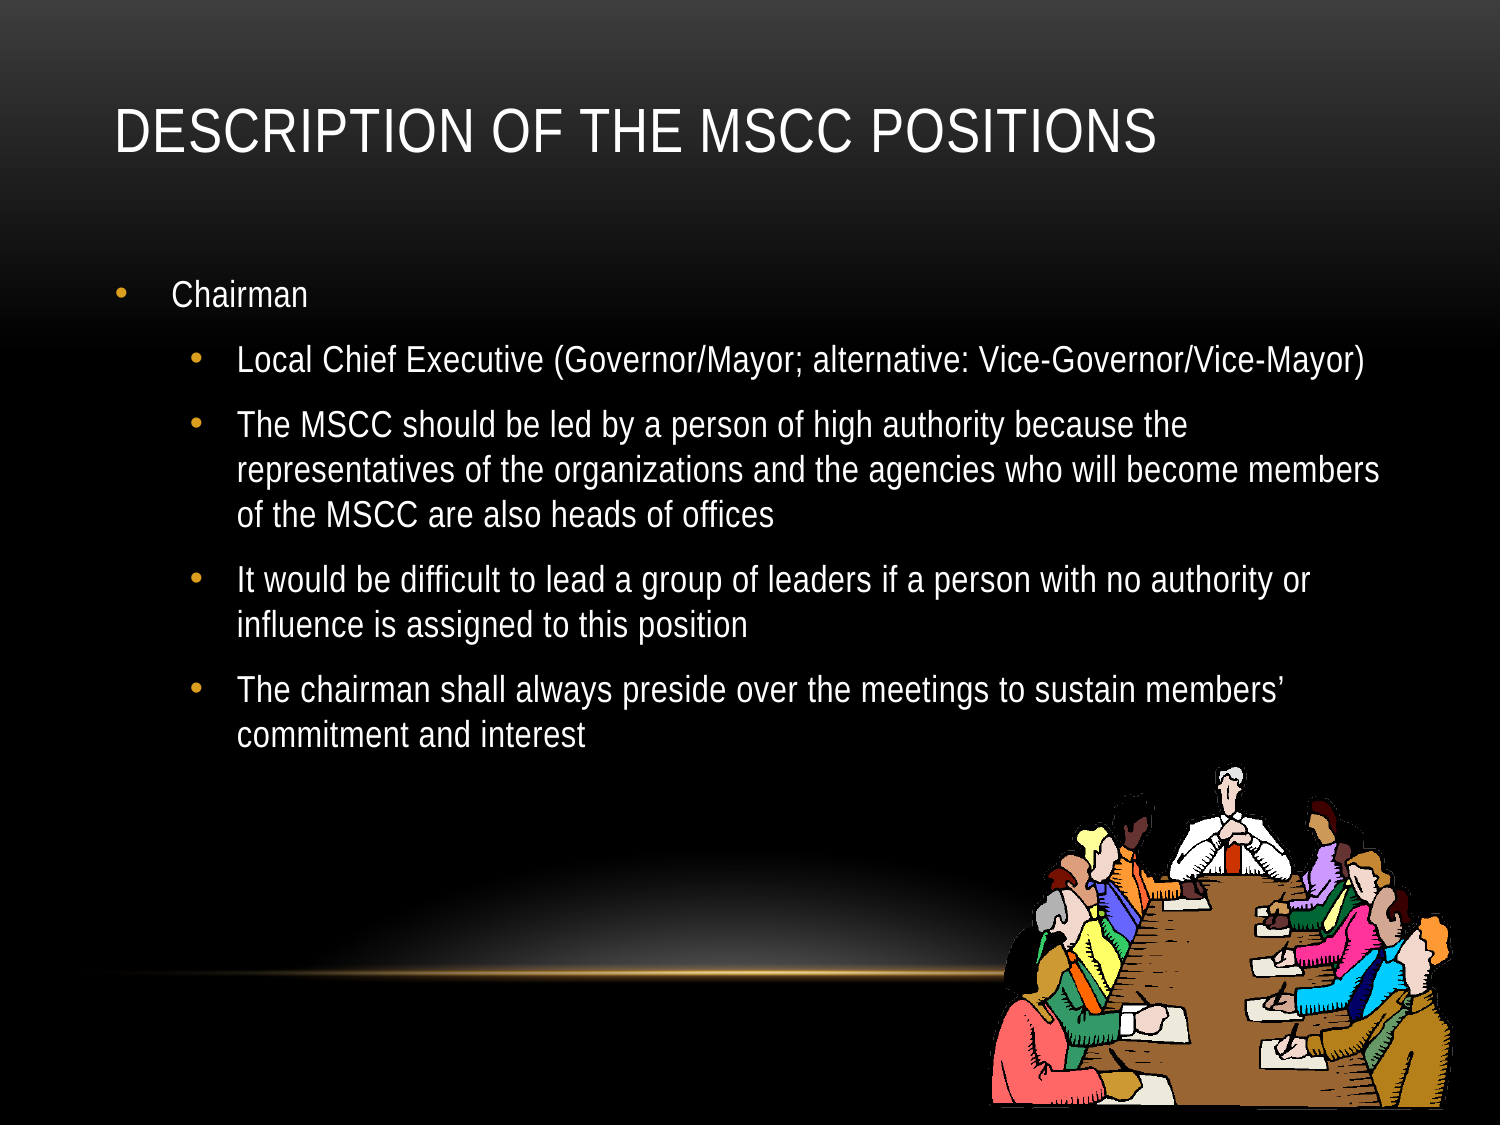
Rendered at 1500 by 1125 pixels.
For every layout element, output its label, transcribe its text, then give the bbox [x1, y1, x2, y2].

picture [0, 0, 1500, 1125]
title Description of the MSCC positions [99, 90, 1400, 173]
list Chairman Local Chief Executive (Governor/Mayor; alternative: Vice-Governor/Vice-Mayor) The MSCC should be led by a person of high authority because the representatives of the organizations and the agencies who will become members of the MSCC are also heads of offices It would be difficult to lead a group of leaders if a person with no authority or influence is assigned to this position The chairman shall always preside over the meetings to sustain members’ commitment and interest [99, 262, 1400, 938]
